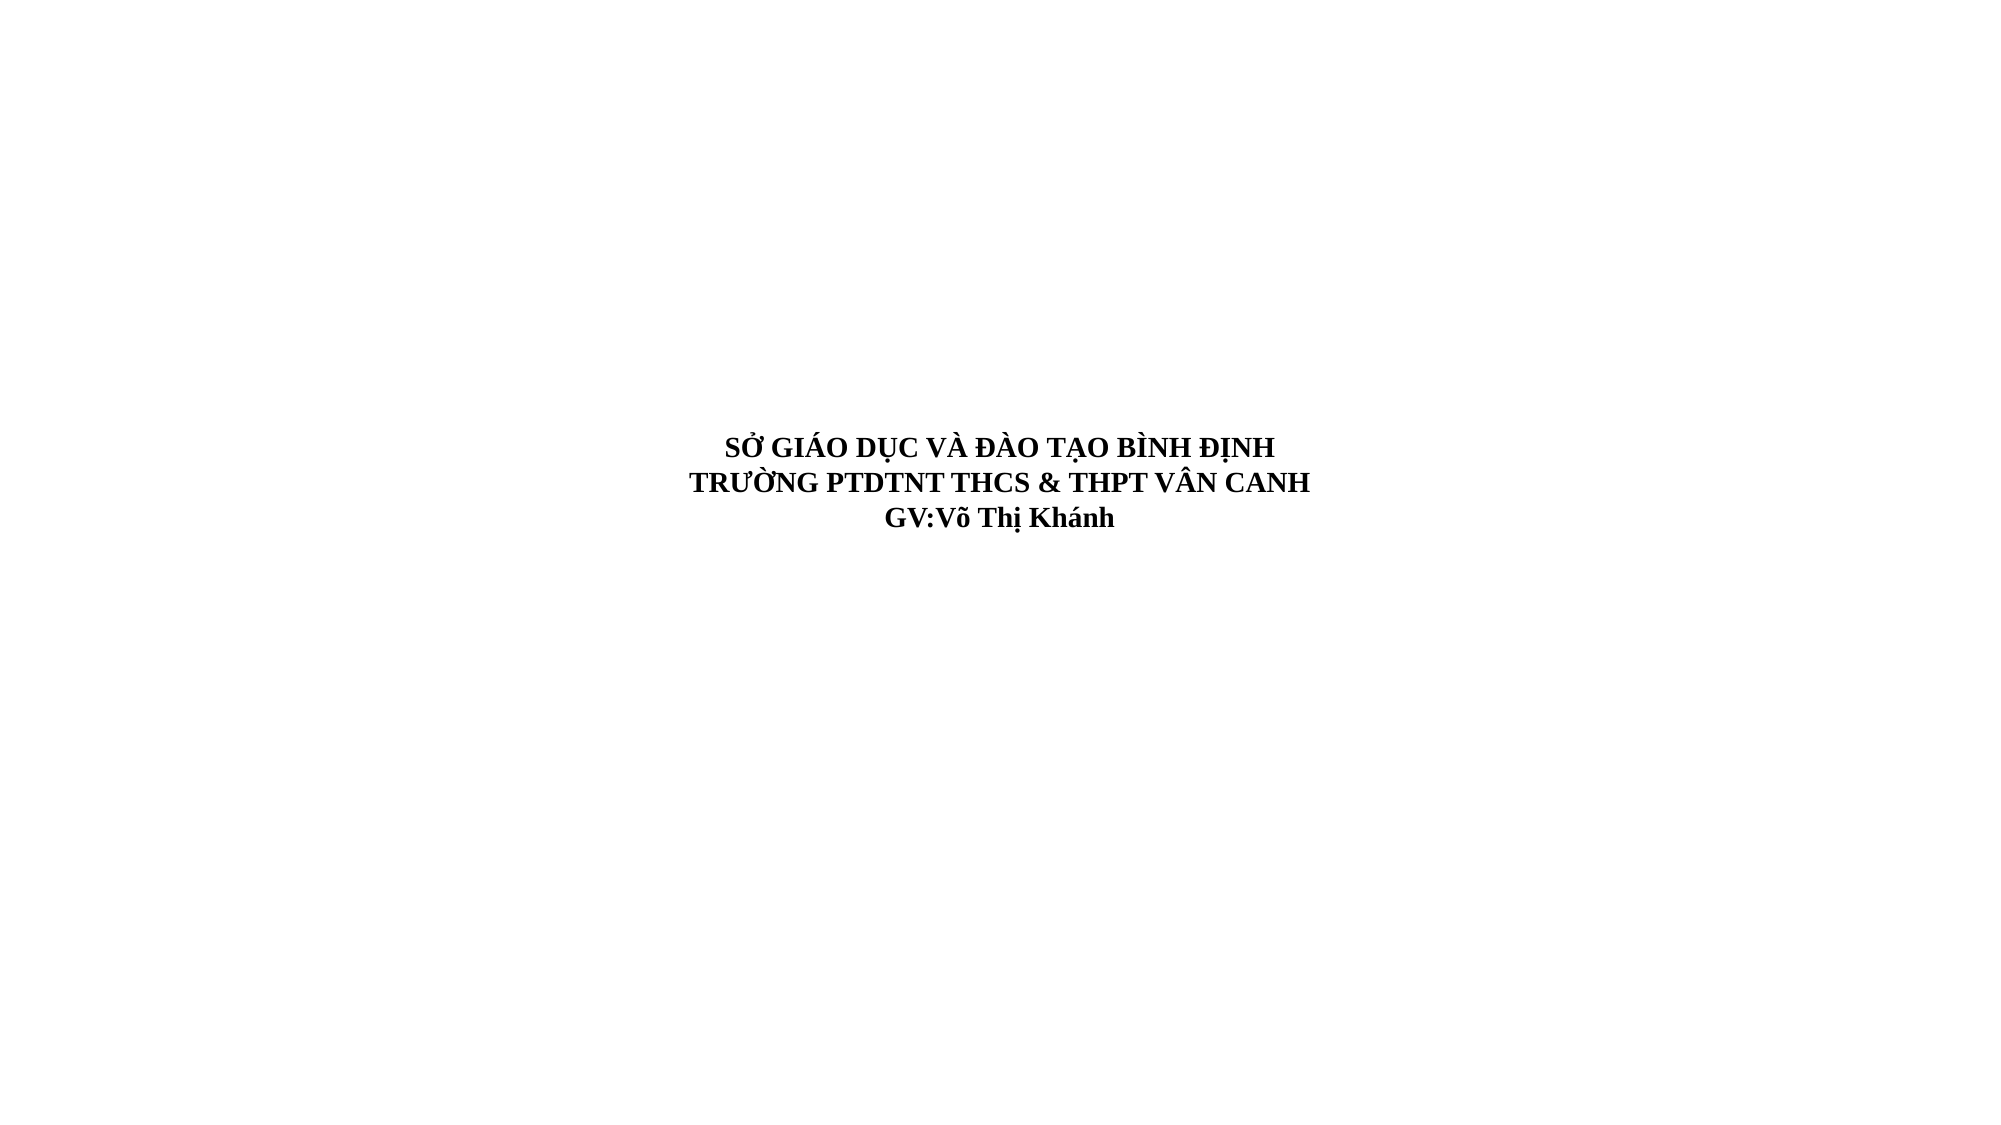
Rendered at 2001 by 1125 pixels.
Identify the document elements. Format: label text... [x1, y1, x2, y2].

title SỞ GIÁO DỤC VÀ ĐÀO TẠO BÌNH ĐỊNH TRƯỜNG PTDTNT THCS & THPT VÂN CANH GV:Võ Thị Khánh [249, 184, 1750, 576]
